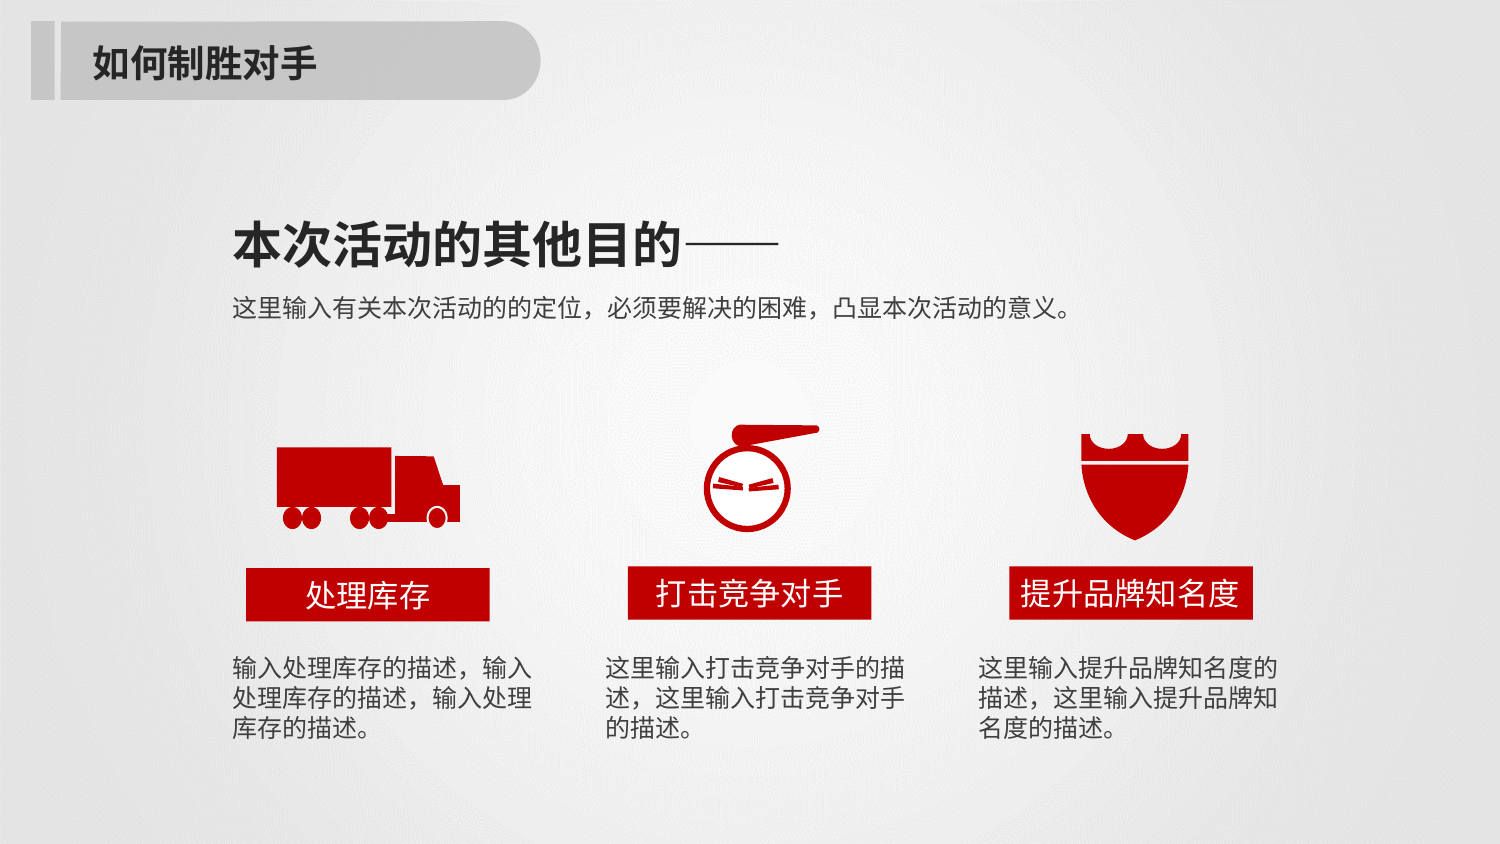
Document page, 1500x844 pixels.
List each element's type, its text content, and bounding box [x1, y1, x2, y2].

picture [0, 0, 1500, 844]
text_box 提升品牌知名度 [1009, 566, 1253, 620]
text_box 本次活动的其他目的—— [221, 208, 949, 280]
text_box 输入处理库存的描述，输入处理库存的描述，输入处理库存的描述。 [221, 646, 555, 748]
text_box [58, 19, 534, 103]
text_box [706, 420, 820, 530]
text_box 处理库存 [246, 568, 490, 622]
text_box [1081, 433, 1189, 541]
text_box 如何制胜对手 [81, 34, 549, 91]
text_box 这里输入打击竞争对手的描述，这里输入打击竞争对手的描述。 [594, 646, 928, 748]
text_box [276, 447, 461, 530]
text_box 这里输入提升品牌知名度的描述，这里输入提升品牌知名度的描述。 [967, 646, 1301, 748]
text_box [29, 19, 57, 102]
text_box 打击竞争对手 [627, 566, 872, 620]
text_box 这里输入有关本次活动的的定位，必须要解决的困难，凸显本次活动的意义。 [221, 286, 1253, 328]
